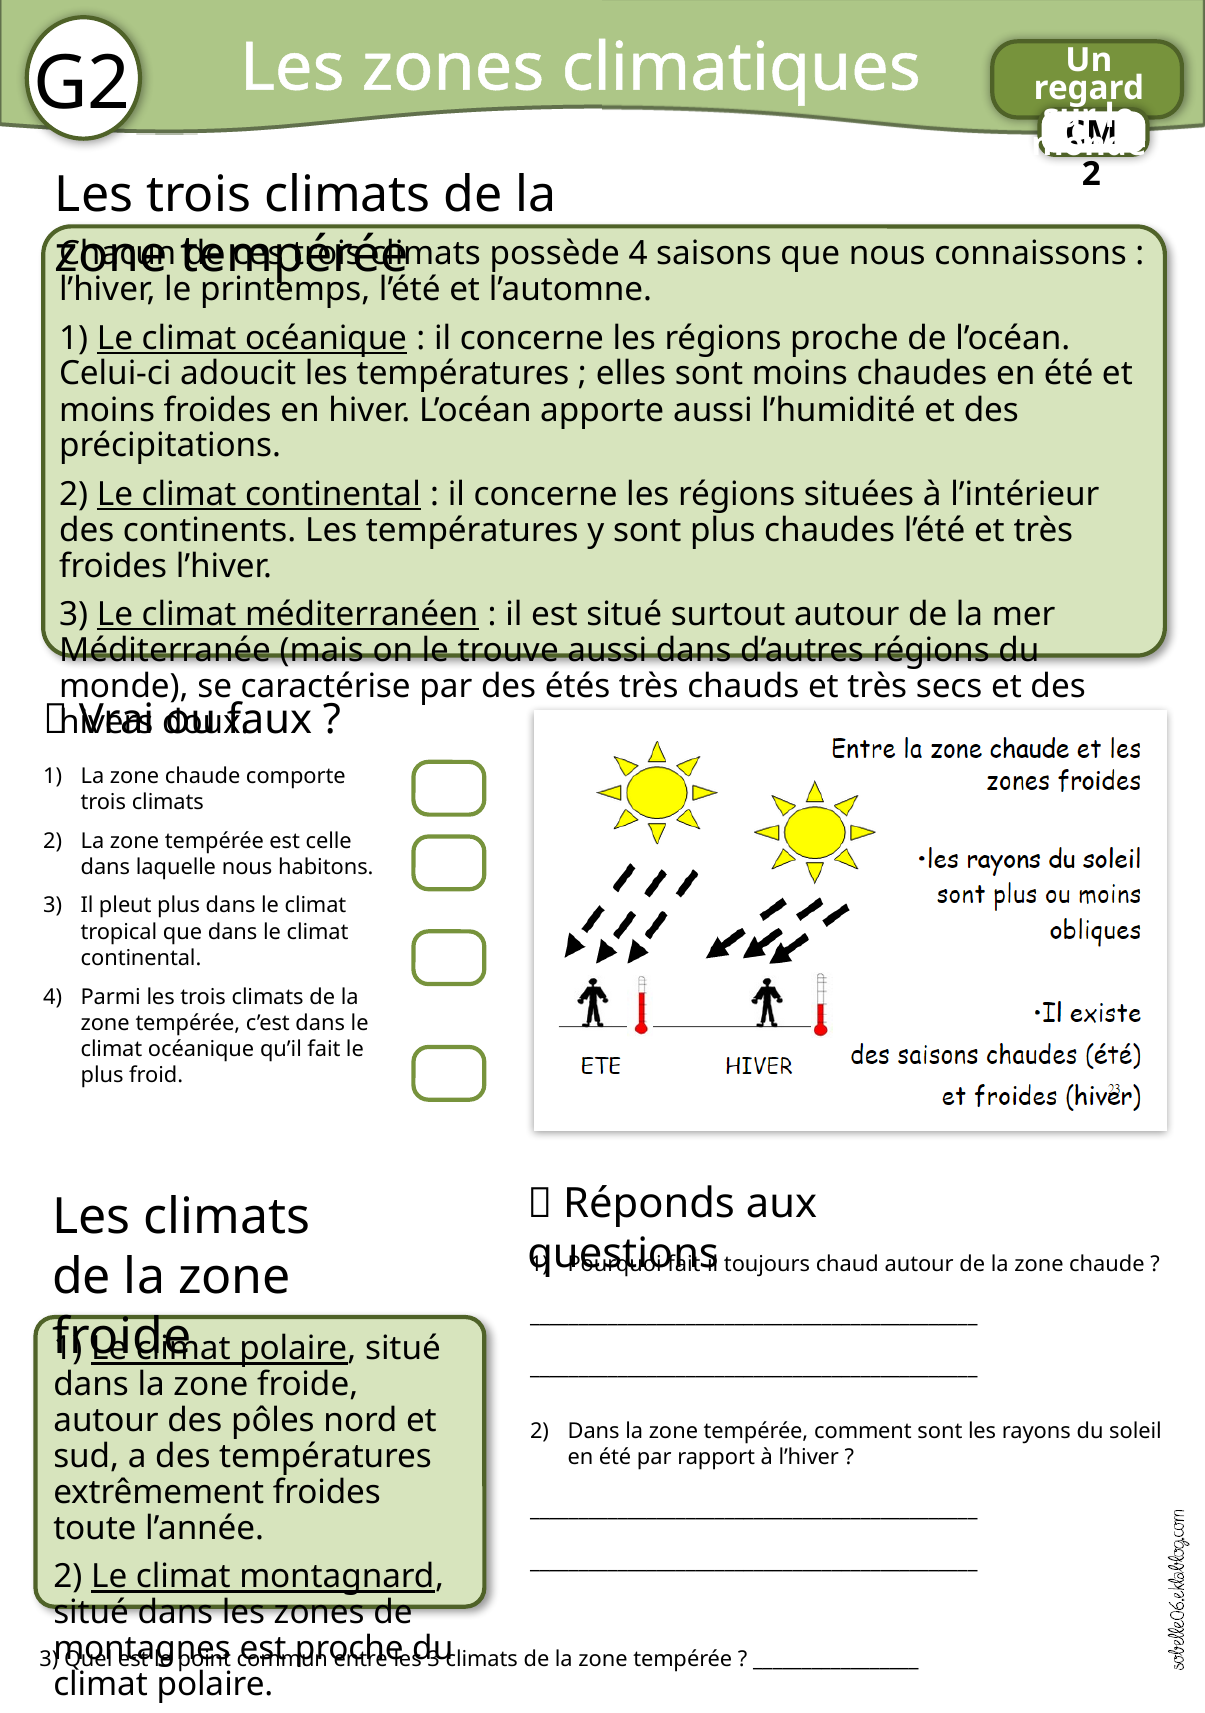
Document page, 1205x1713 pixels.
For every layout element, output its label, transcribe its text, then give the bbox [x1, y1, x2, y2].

text_box La zone chaude comporte trois climats La zone tempérée est celle dans laquelle nous habitons. Il pleut plus dans le climat tropical que dans le climat continental. Parmi les trois climats de la zone tempérée, c’est dans le climat océanique qu’il fait le plus froid. [28, 753, 412, 1095]
text_box Les trois climats de la zone tempérée [38, 152, 678, 290]
text_box Les climats de la zone froide [35, 1175, 371, 1372]
text_box [371, 1314, 481, 1322]
text_box 1) Le climat polaire, situé dans la zone froide, autour des pôles nord et sud, a des températures extrêmement froides toute l’année. 2) Le climat montagnard, situé dans les zones de montagnes est proche du climat polaire. [36, 1322, 485, 1624]
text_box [0, 0, 1205, 136]
text_box [411, 929, 487, 987]
text_box [411, 1044, 487, 1102]
text_box  Vrai ou faux ? [28, 684, 454, 750]
text_box Chacun de ces trois climats possède 4 saisons que nous connaissons : l’hiver, le printemps, l’été et l’automne. 1) Le climat océanique : il concerne les régions proche de l’océan. Celui-ci adoucit les températures ; elles sont moins chaudes en été et moins froides en hiver. L’océan apporte aussi l’humidité et des précipitations. 2) Le climat continental : il concerne les régions situées à l’intérieur des continents. Les températures y sont plus chaudes l’été et très froides l’hiver. 3) Le climat méditerranéen : il est situé surtout autour de la mer Méditerranée (mais on le trouve aussi dans d’autres régions du monde), se caractérise par des étés très chauds et très secs et des hivers doux. [42, 227, 1174, 749]
text_box [411, 759, 487, 817]
text_box Un regard sur le monde [992, 144, 1186, 170]
text_box 1) Le climat polaire, situé dans la zone froide, autour des pôles nord et sud, a des températures extrêmement froides toute l’année. 2) Le climat montagnard, situé dans les zones de montagnes est proche du climat polaire. [36, 1679, 485, 1711]
text_box  Réponds aux questions [512, 1168, 938, 1284]
text_box 3) Quel est le point commun entre les 3 climats de la zone tempérée ? _________________ [24, 1624, 1150, 1679]
picture [548, 724, 1153, 1117]
text_box Pourquoi fait-il toujours chaud autour de la zone chaude ? ______________________________________________ ______________________________________________ Dans la zone tempérée, comment sont les rayons du soleil en été par rapport à l’hiver ? ______________________________________________ ______________________________________________ [515, 1241, 1186, 1581]
picture [1155, 1493, 1204, 1684]
text_box [411, 834, 487, 892]
text_box CM2 [1039, 170, 1144, 200]
